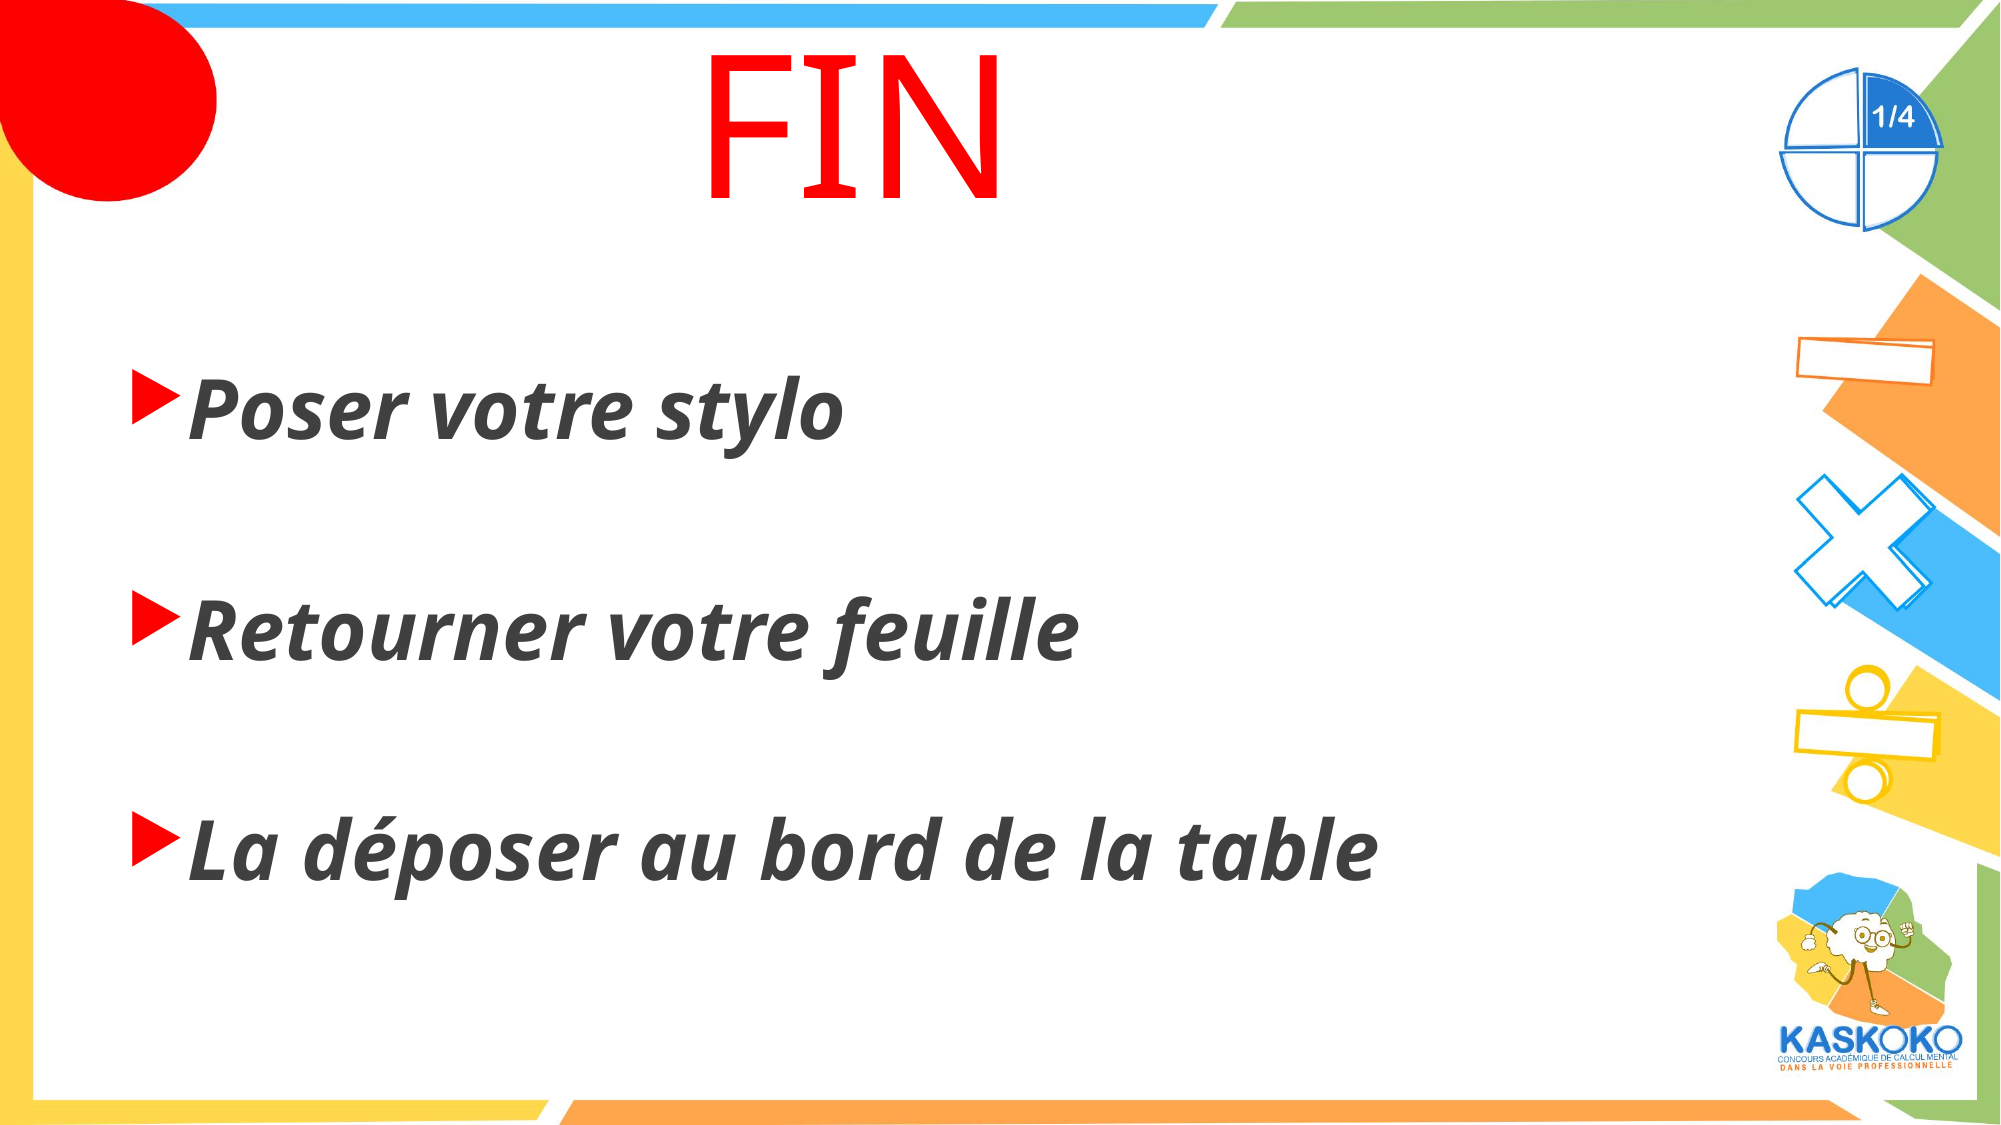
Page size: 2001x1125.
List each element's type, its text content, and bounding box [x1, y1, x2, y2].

picture [0, 0, 2001, 1125]
text_box FIN [0, 0, 1709, 246]
list Poser votre stylo Retourner votre feuille La déposer au bord de la table [111, 248, 1522, 991]
